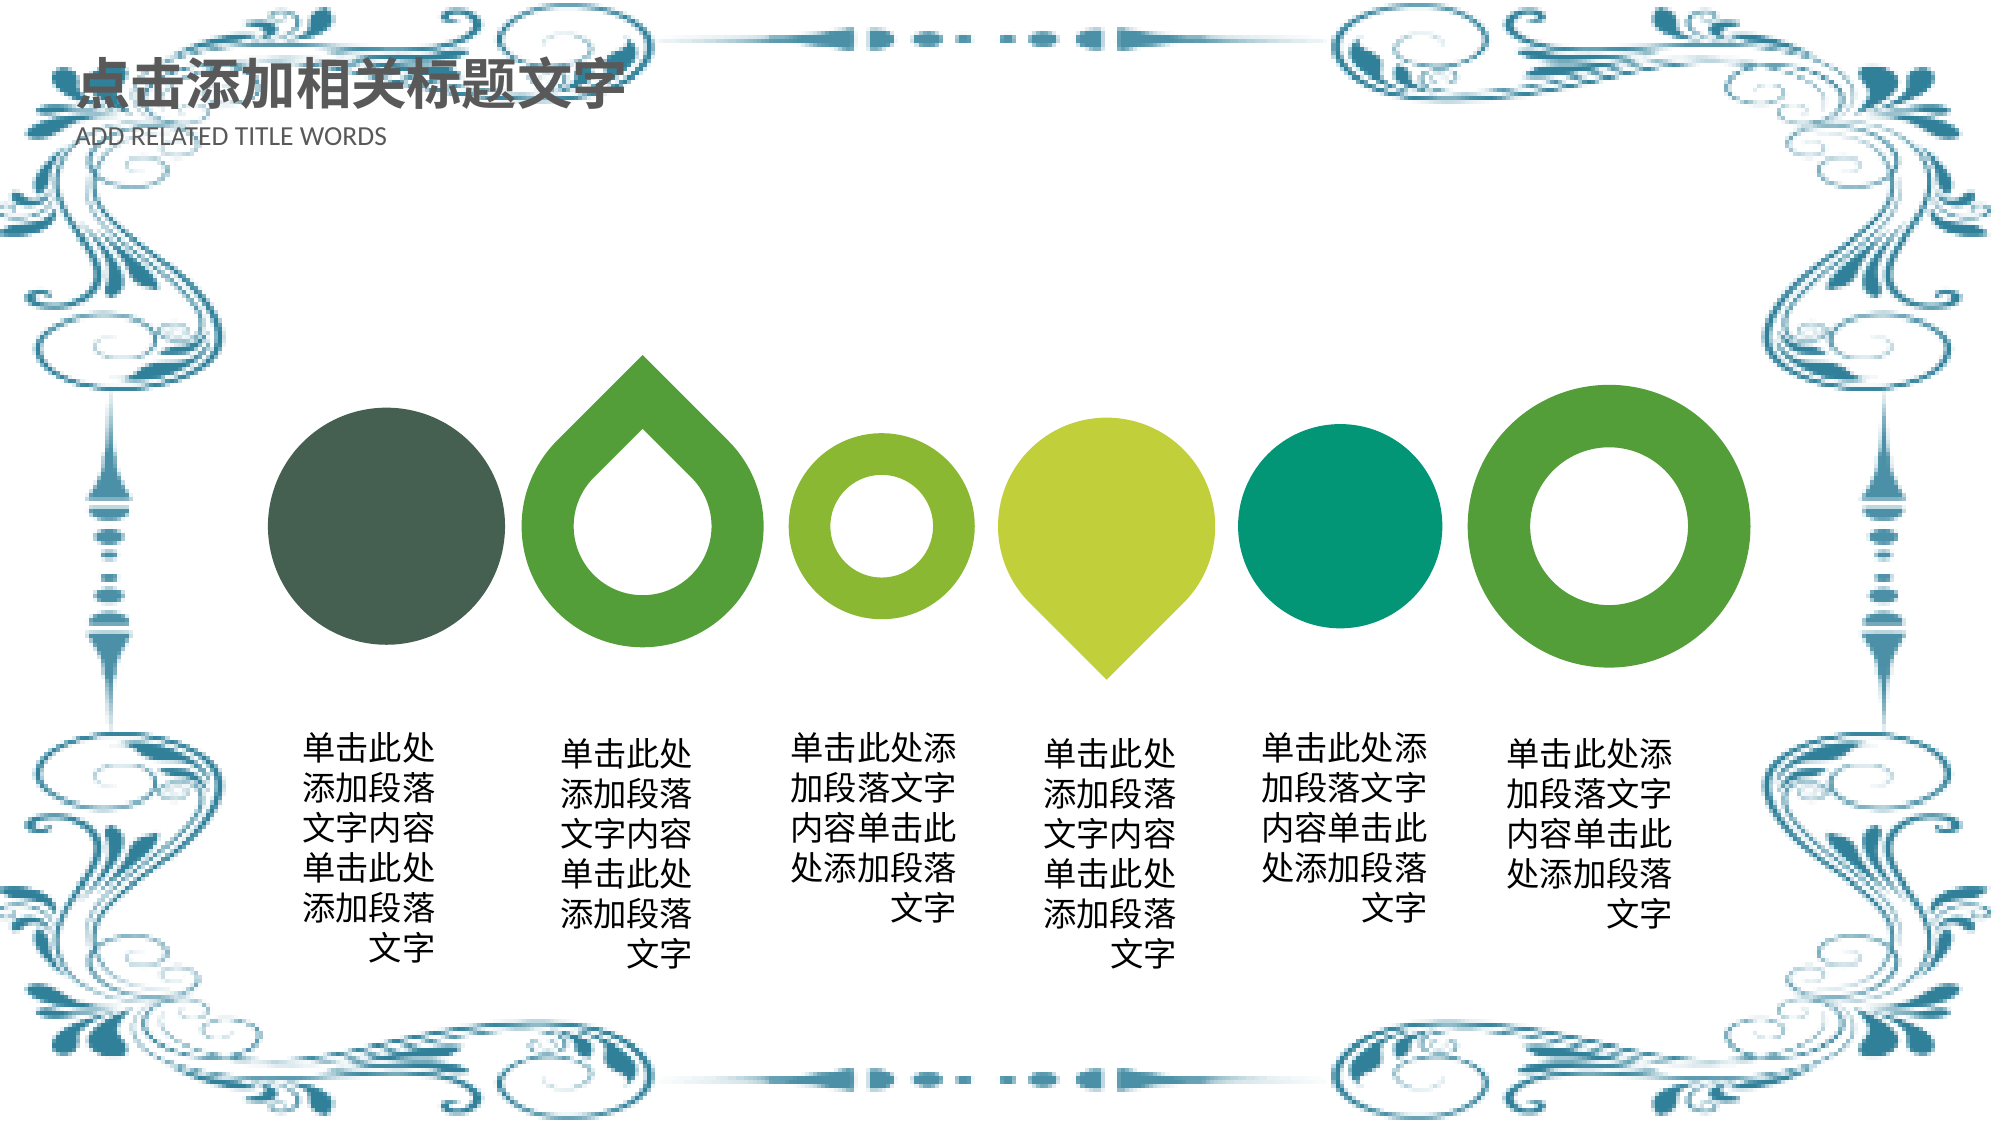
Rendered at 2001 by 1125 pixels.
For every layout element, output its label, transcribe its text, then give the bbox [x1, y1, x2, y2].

text_box 单击此处添加段落文字内容单击此处添加段落文字 [1486, 726, 1688, 941]
text_box 单击此处添加段落文字内容单击此处添加段落文字 [773, 720, 972, 935]
text_box [998, 417, 1216, 680]
text_box [547, 391, 738, 622]
text_box 单击此处添加段落文字内容单击此处添加段落文字 [526, 726, 708, 981]
text_box [1498, 416, 1720, 637]
text_box 单击此处添加段落文字内容单击此处添加段落文字 [267, 720, 451, 975]
text_box 单击此处添加段落文字内容单击此处添加段落文字 [1021, 726, 1192, 981]
text_box 点击添加相关标题文字 [60, 41, 644, 123]
text_box [267, 407, 506, 645]
text_box [809, 454, 954, 599]
text_box ADD RELATED TITLE WORDS [59, 110, 403, 159]
text_box 单击此处添加段落文字内容单击此处添加段落文字 [1238, 720, 1443, 935]
text_box [1238, 424, 1443, 629]
